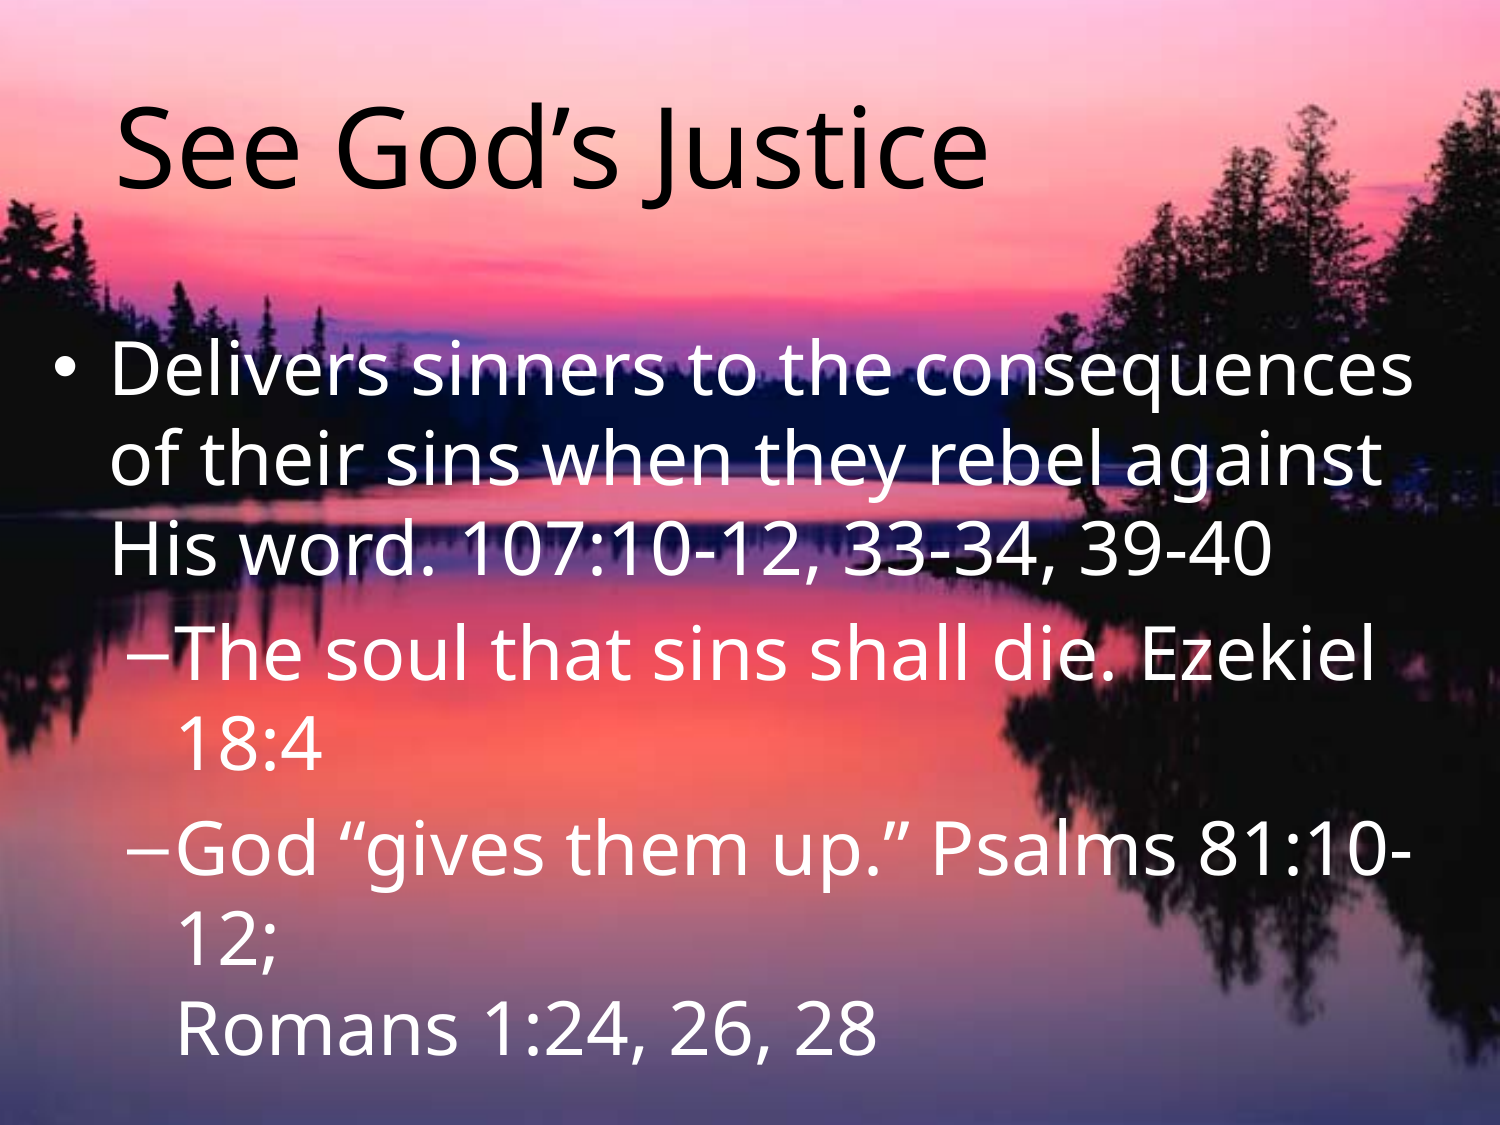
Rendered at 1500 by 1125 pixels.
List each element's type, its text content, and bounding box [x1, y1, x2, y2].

list Delivers sinners to the consequences of their sins when they rebel against His word. 107:10-12, 33-34, 39-40 The soul that sins shall die. Ezekiel 18:4 God “gives them up.” Psalms 81:10-12; Romans 1:24, 26, 28 [37, 312, 1475, 1078]
picture [0, 0, 1500, 1125]
title See God’s Justice [99, 42, 1425, 246]
